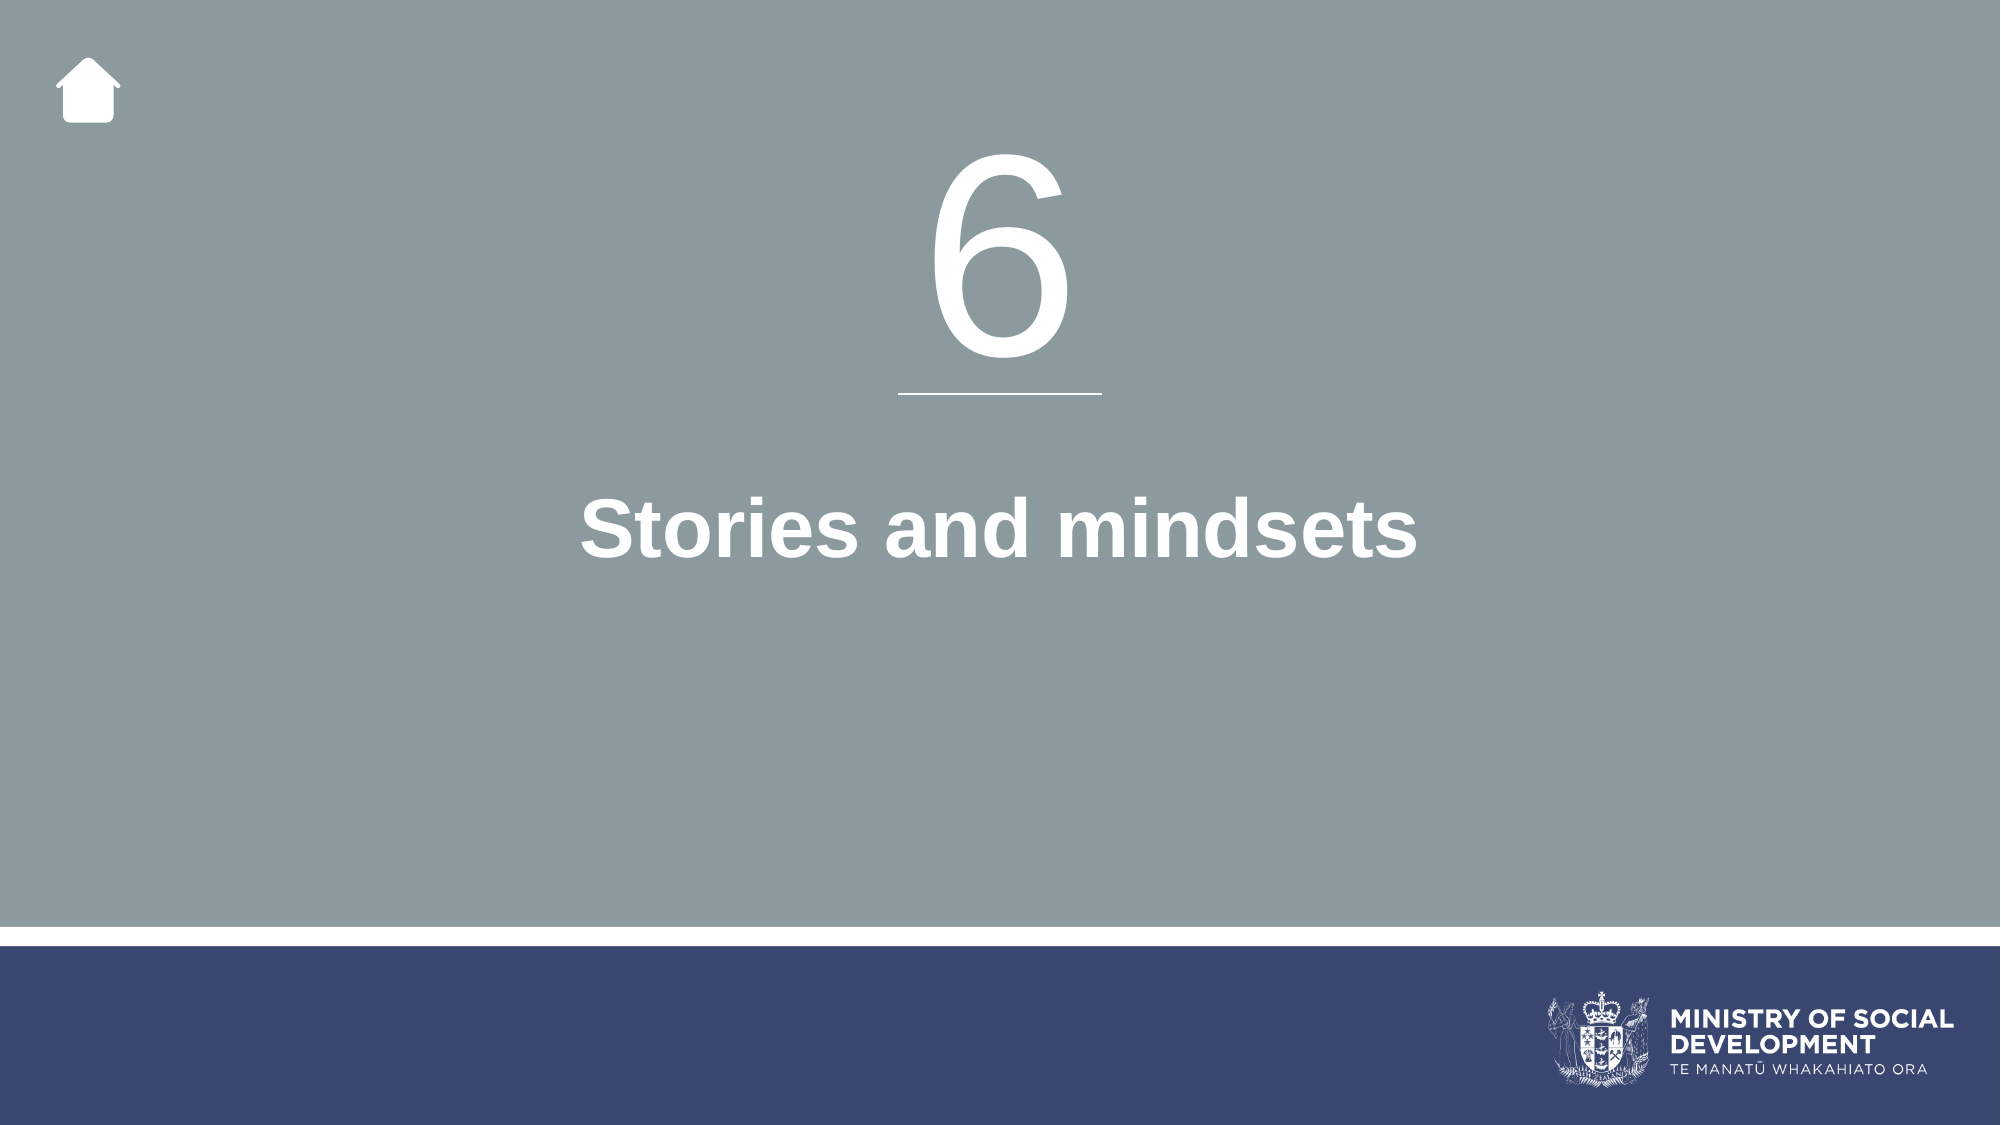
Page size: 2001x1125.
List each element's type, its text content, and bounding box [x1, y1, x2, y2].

list 6 [919, 67, 1081, 417]
list Stories and mindsets [150, 474, 1850, 800]
text_box [56, 57, 121, 123]
